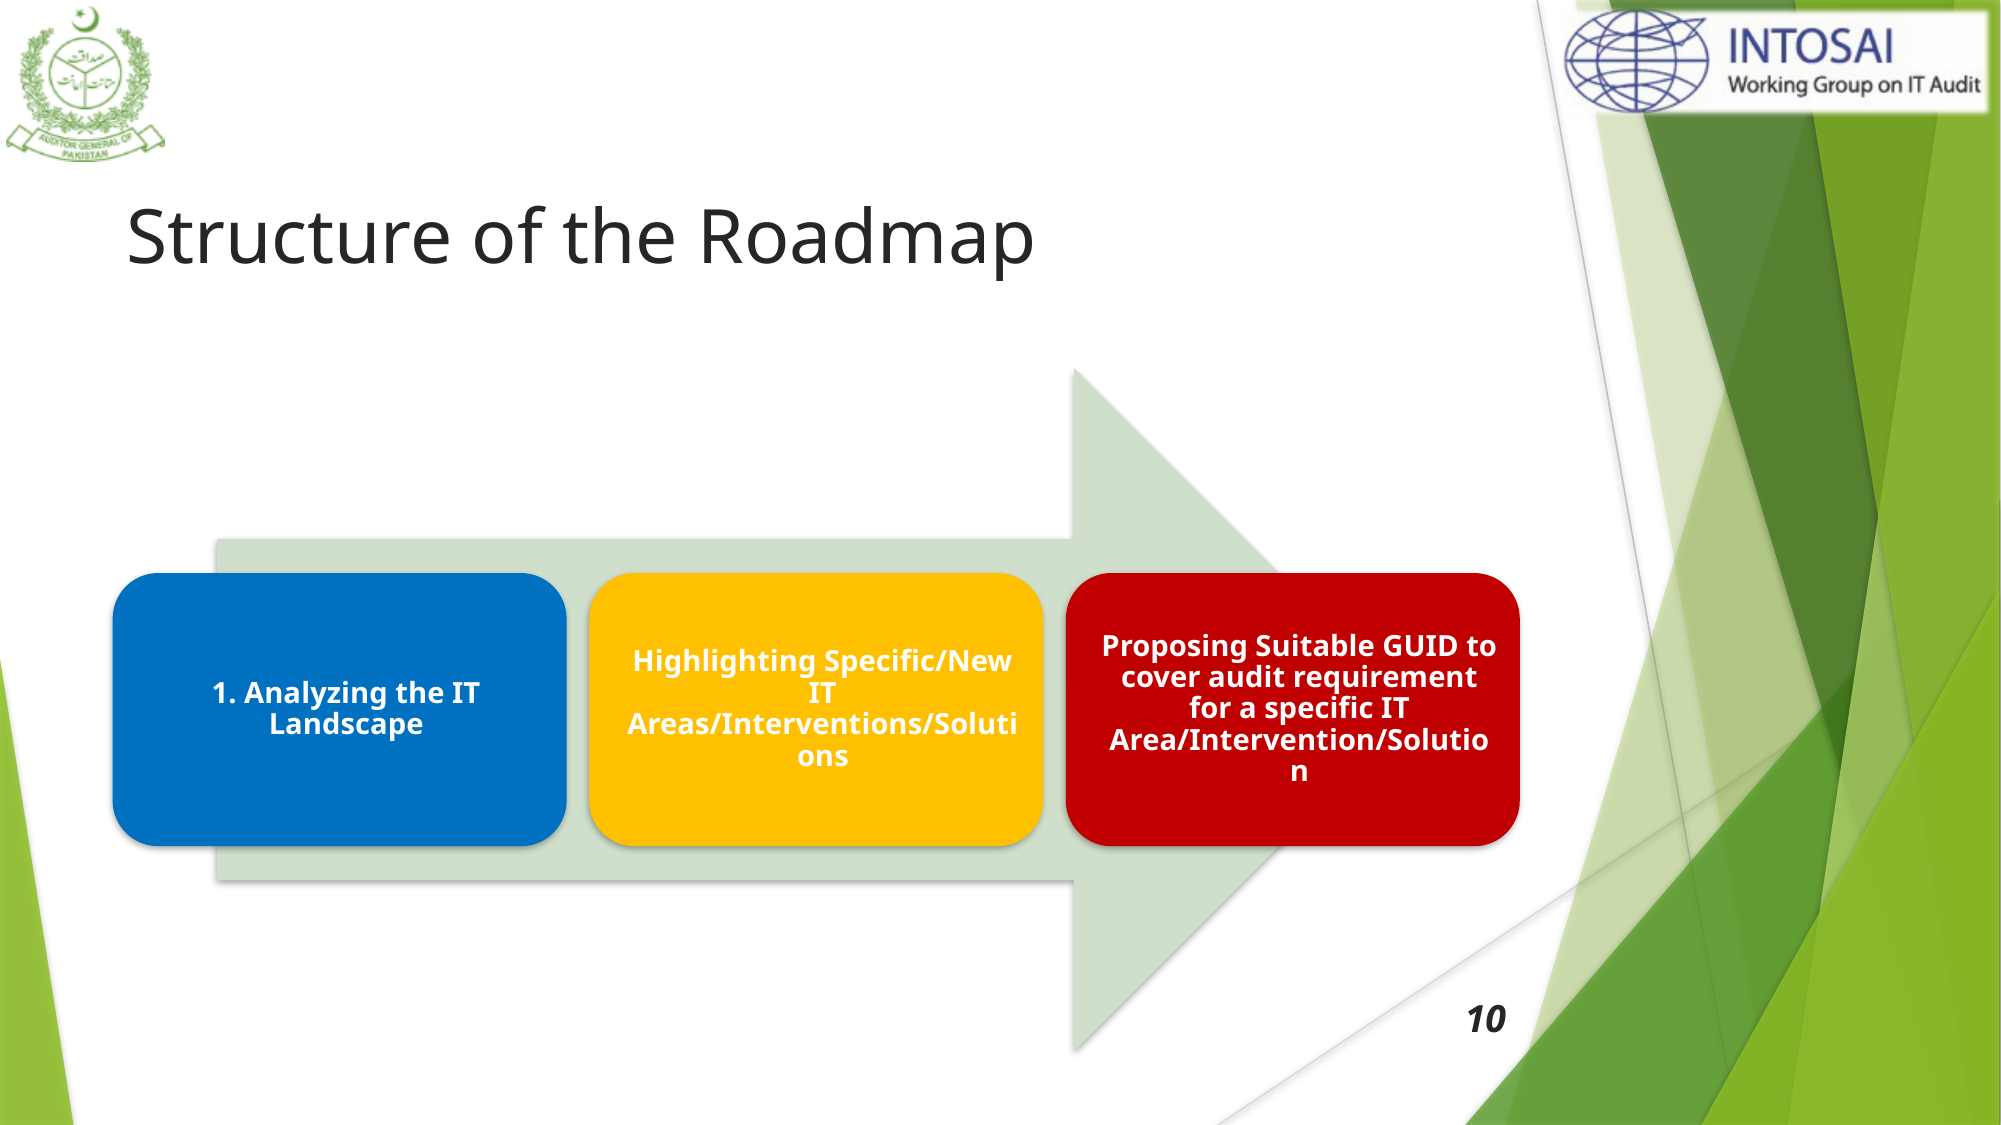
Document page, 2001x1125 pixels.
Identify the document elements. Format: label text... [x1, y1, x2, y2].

picture [1567, 13, 1985, 111]
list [110, 367, 1522, 1052]
title Structure of the Roadmap [111, 180, 1522, 367]
